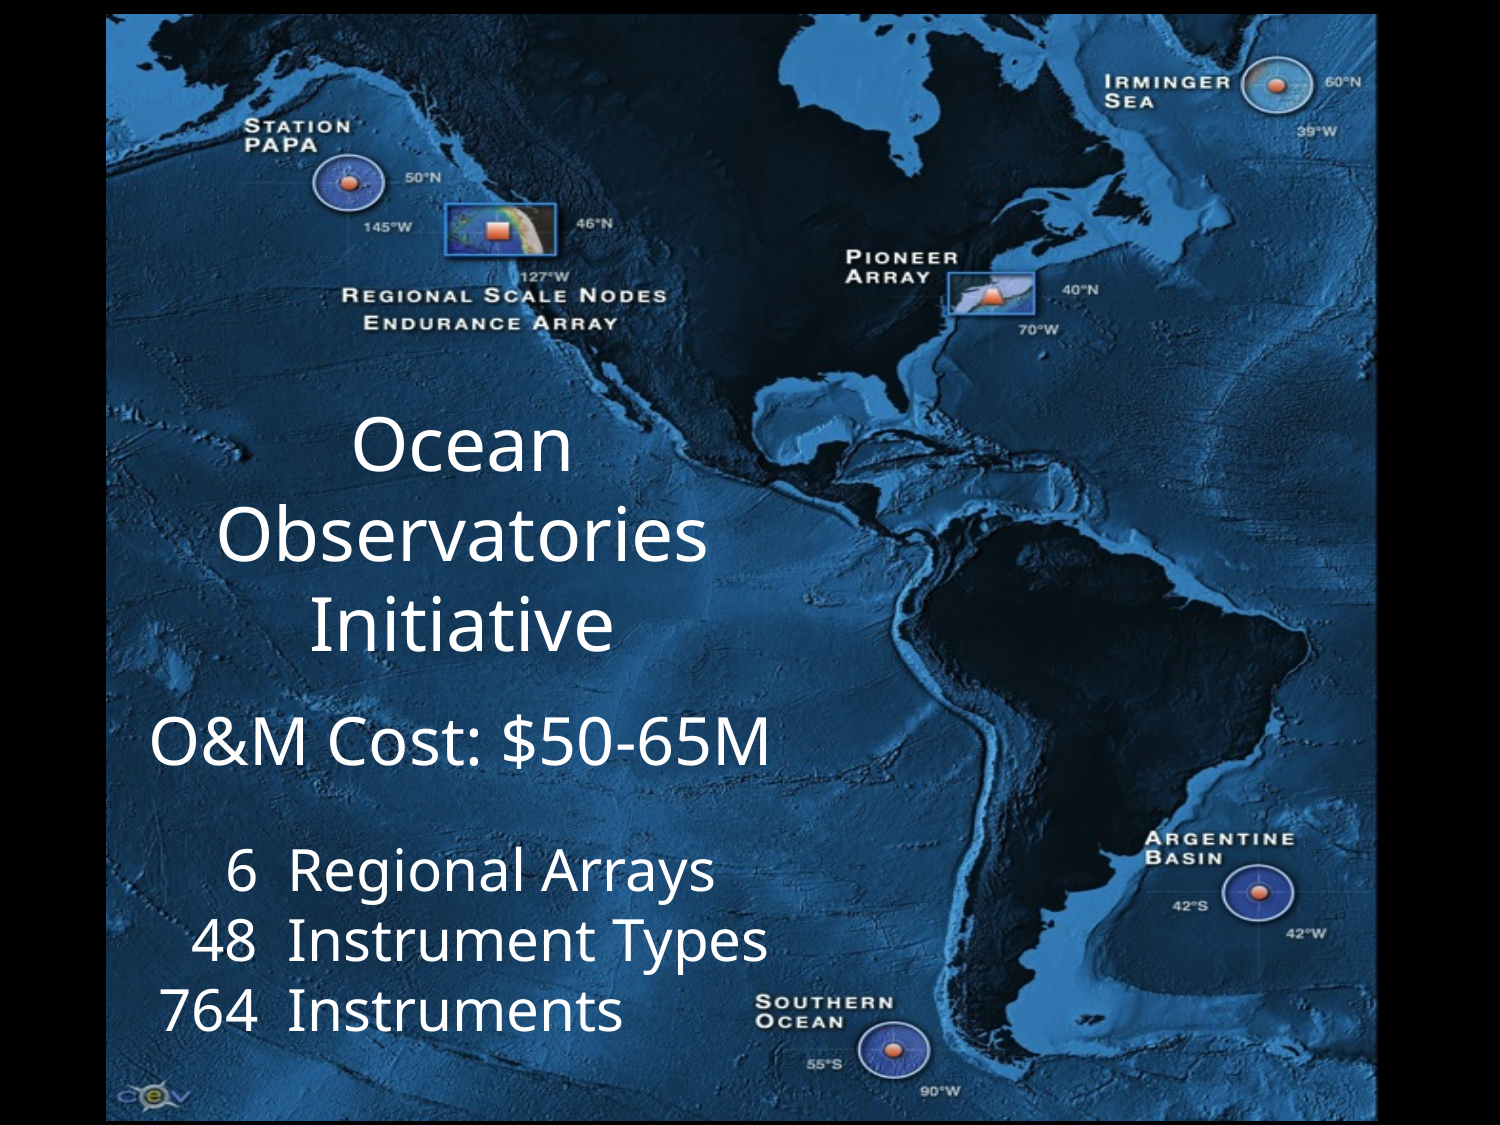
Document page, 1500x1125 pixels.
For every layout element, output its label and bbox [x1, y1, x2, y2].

picture [105, 14, 1378, 1121]
text_box [130, 825, 791, 1054]
